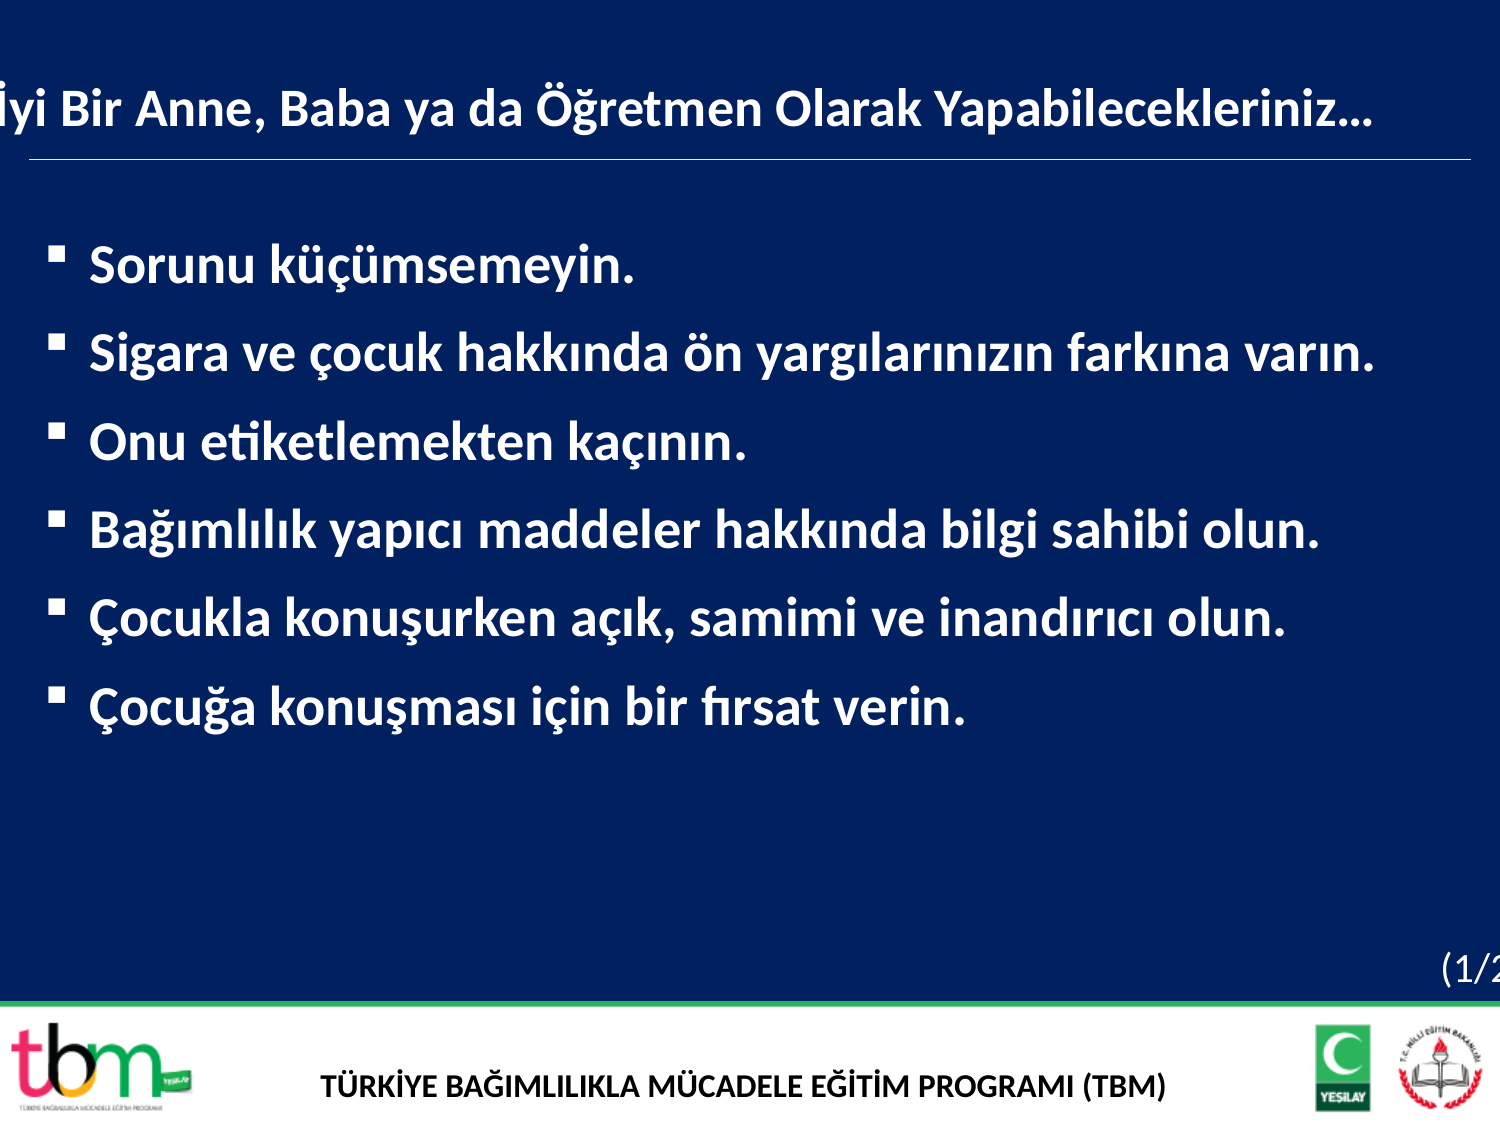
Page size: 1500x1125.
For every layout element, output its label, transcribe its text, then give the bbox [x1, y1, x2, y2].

text_box (1/2) [1309, 933, 1500, 999]
text_box Sorunu küçümsemeyin. Sigara ve çocuk hakkında ön yargılarınızın farkına varın. Onu etiketlemekten kaçının. Bağımlılık yapıcı maddeler hakkında bilgi sahibi olun. Çocukla konuşurken açık, samimi ve inandırıcı olun. Çocuğa konuşması için bir fırsat verin. [28, 219, 1471, 832]
text_box İyi Bir Anne, Baba ya da Öğretmen Olarak Yapabilecekleriniz… [0, 64, 1500, 145]
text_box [0, 1001, 1500, 1125]
